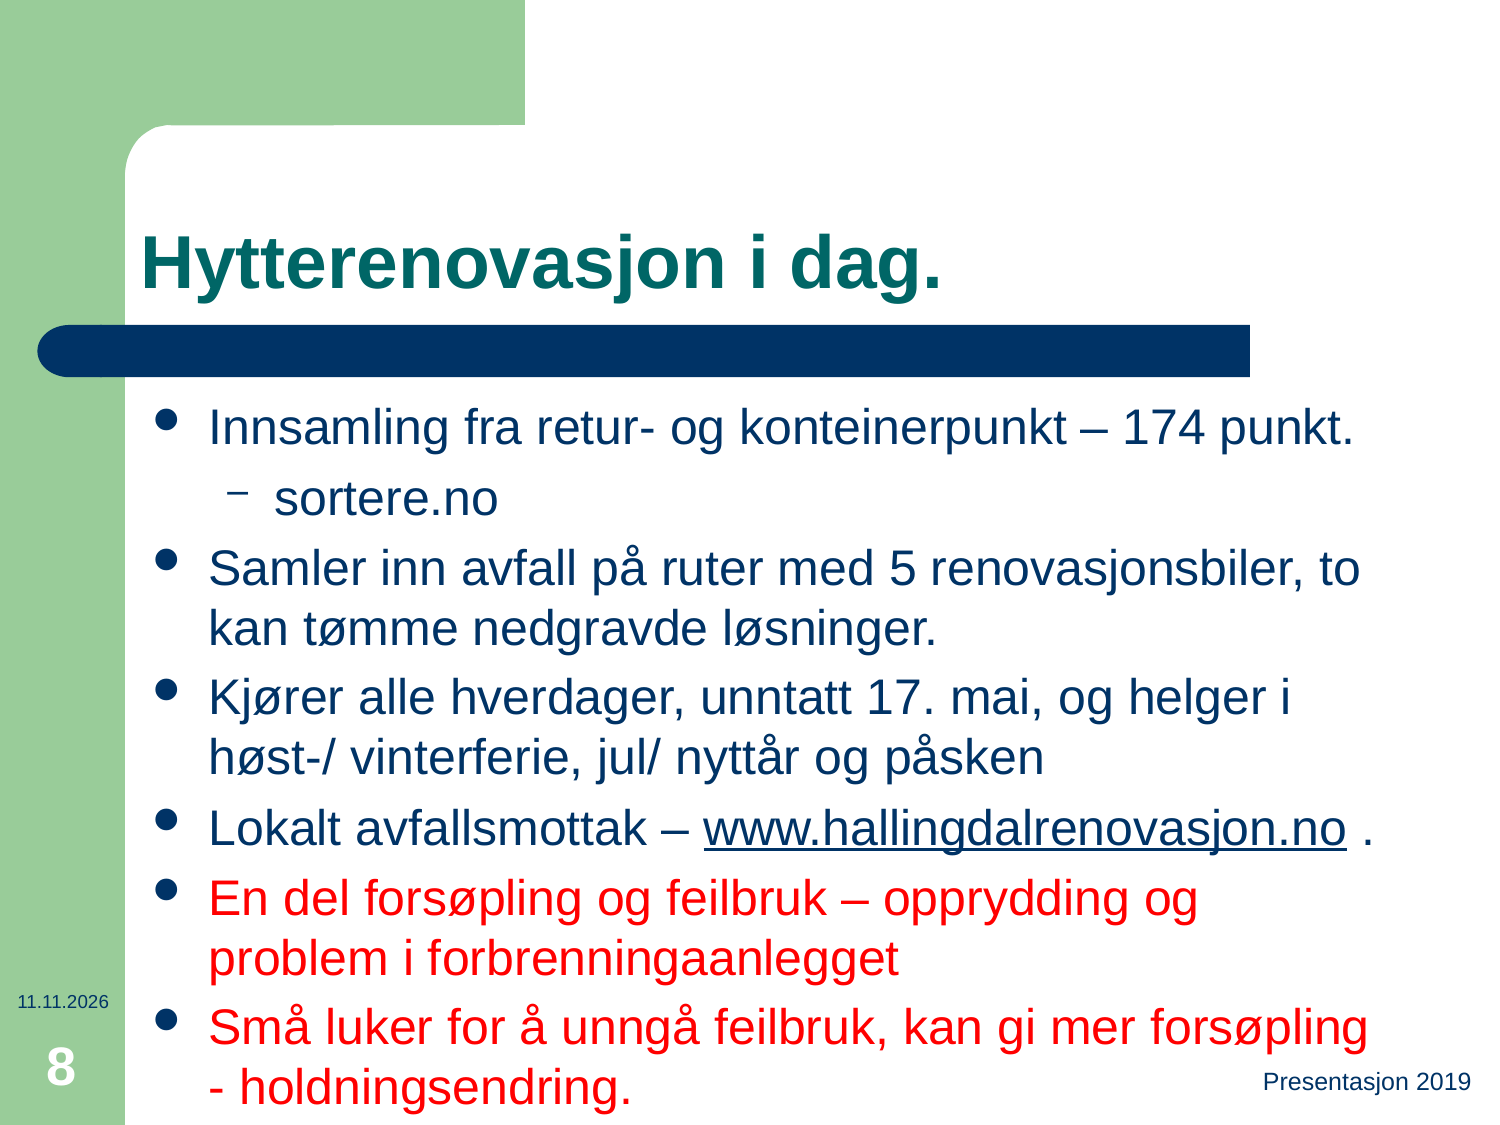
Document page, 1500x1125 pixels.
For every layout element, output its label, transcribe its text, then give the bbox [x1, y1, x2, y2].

title Hytterenovasjon i dag. [124, 124, 1426, 313]
slide_number 8 [13, 1023, 111, 1105]
footer Presentasjon 2019 [1237, 1058, 1498, 1104]
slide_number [0, 975, 125, 1021]
list Innsamling fra retur- og konteinerpunkt – 174 punkt. sortere.no Samler inn avfall på ruter med 5 renovasjonsbiler, to kan tømme nedgravde løsninger. Kjører alle hverdager, unntatt 17. mai, og helger i høst-/ vinterferie, jul/ nyttår og påsken Lokalt avfallsmottak – www.hallingdalrenovasjon.no . En del forsøpling og feilbruk – opprydding og problem i forbrenningaanlegget Små luker for å unngå feilbruk, kan gi mer forsøpling - holdningsendring. [137, 387, 1400, 999]
